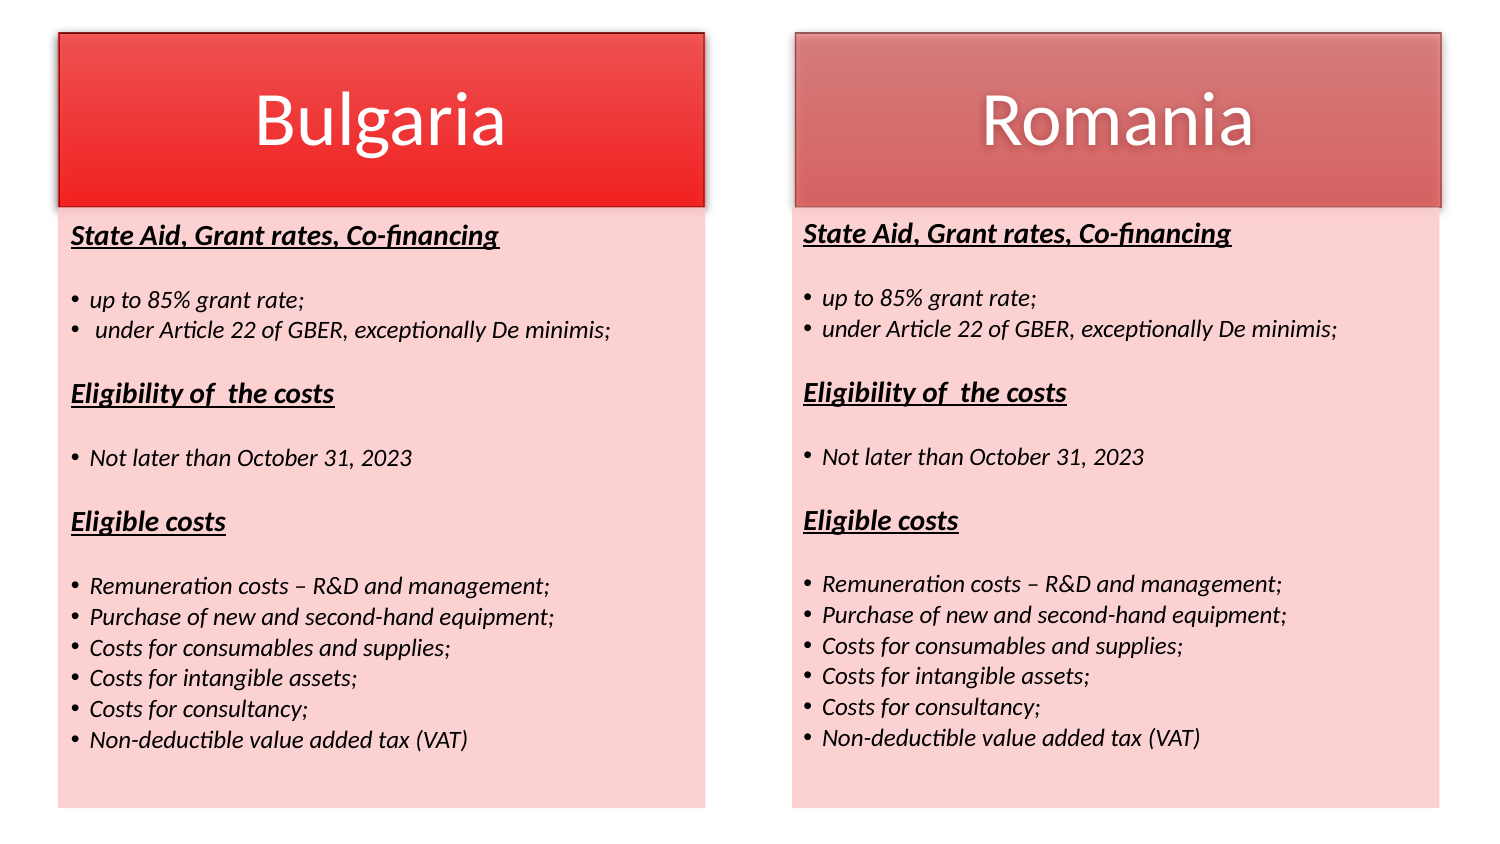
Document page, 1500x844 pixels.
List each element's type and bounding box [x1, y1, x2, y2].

text_box [58, 32, 1442, 808]
